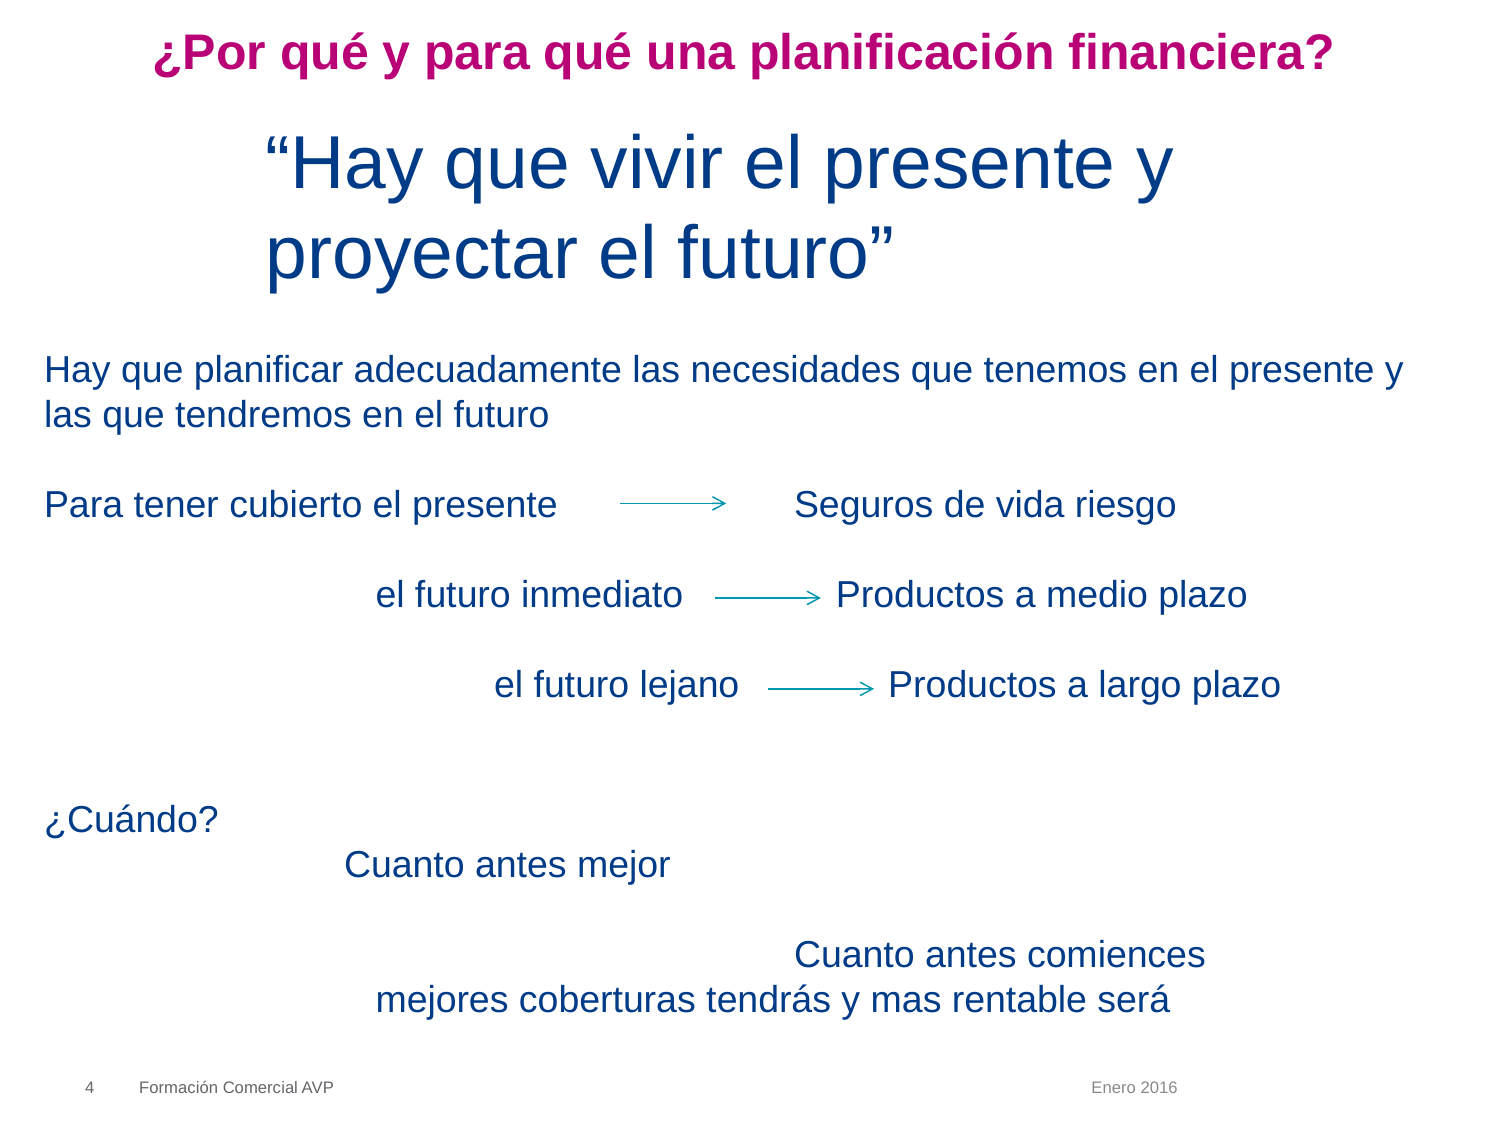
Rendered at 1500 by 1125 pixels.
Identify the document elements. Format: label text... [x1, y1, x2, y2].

footer Formación Comercial AVP [139, 1068, 1078, 1105]
text_box Hay que planificar adecuadamente las necesidades que tenemos en el presente y las que tendremos en el futuro Para tener cubierto el presente Seguros de vida riesgo el futuro inmediato Productos a medio plazo el futuro lejano Productos a largo plazo ¿Cuándo? Cuanto antes mejor Cuanto antes comiences mejores coberturas tendrás y mas rentable será [29, 338, 1471, 1028]
text_box ¿Por qué y para qué una planificación financiera? [152, 19, 1337, 152]
slide_number 4 [41, 1068, 139, 1105]
slide_number Enero 2016 [1091, 1068, 1442, 1105]
list “Hay que vivir el presente y proyectar el futuro” [265, 152, 1235, 315]
